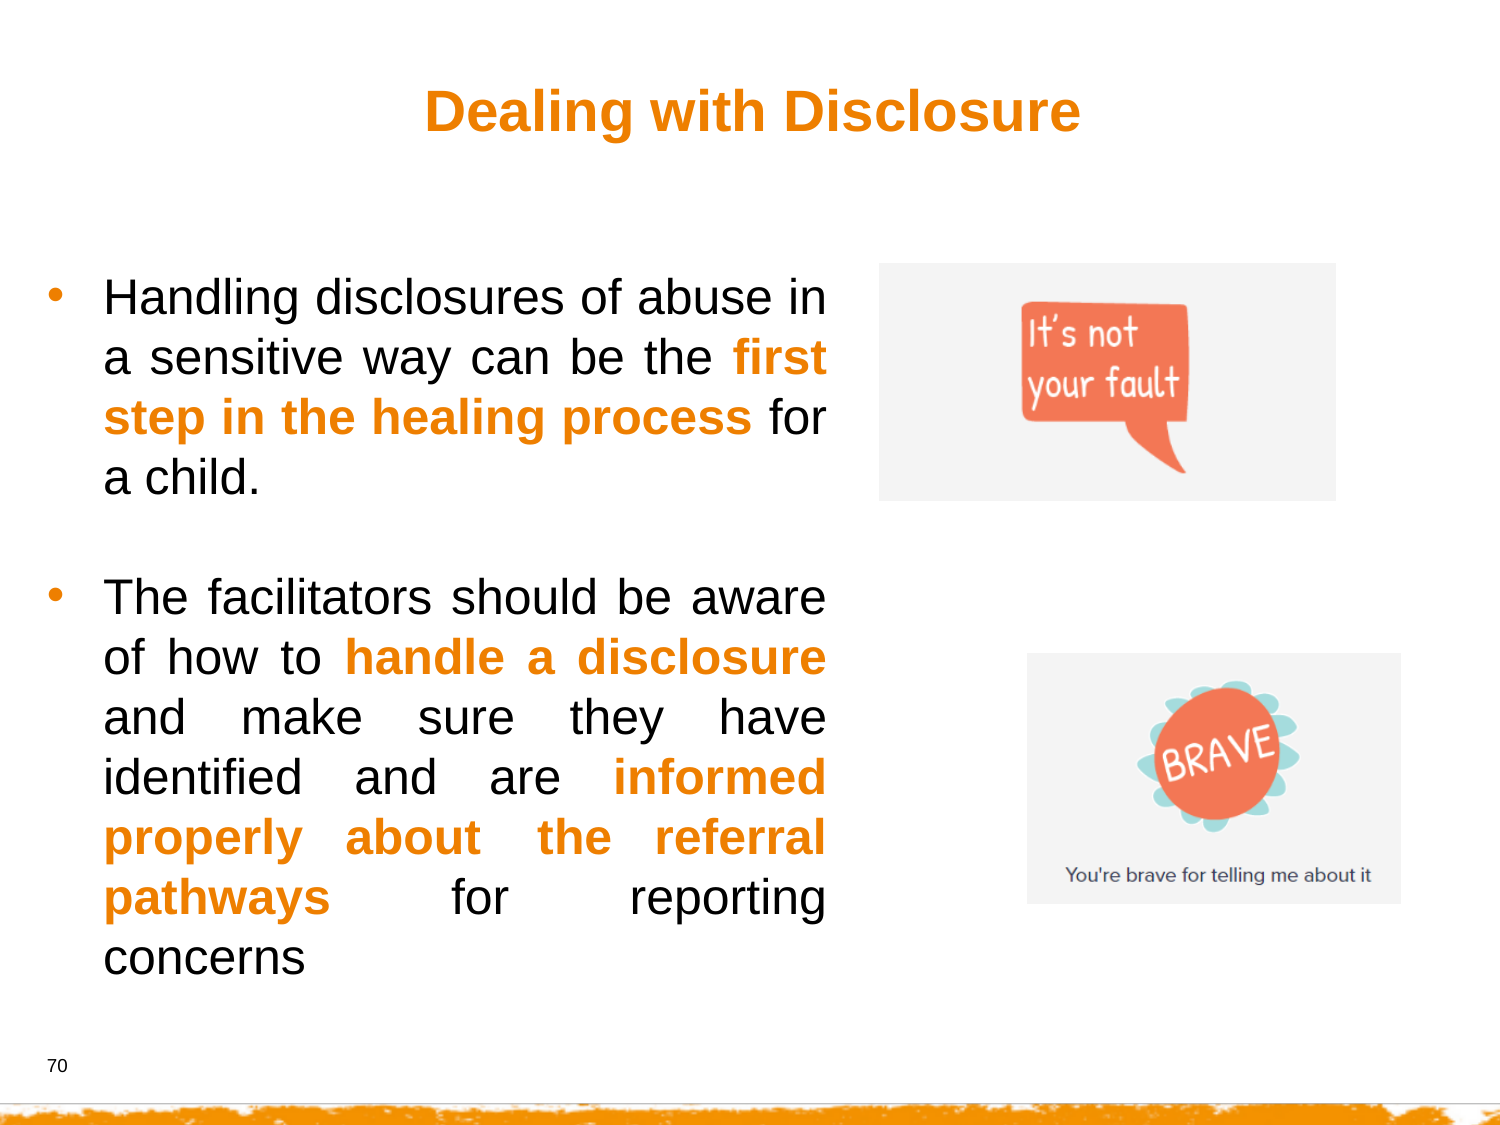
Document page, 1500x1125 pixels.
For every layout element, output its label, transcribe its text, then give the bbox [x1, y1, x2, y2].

picture [879, 262, 1336, 501]
list Dealing with Disclosure [46, 72, 1460, 139]
picture [1027, 653, 1401, 904]
list Handling disclosures of abuse in a sensitive way can be the first step in the healing process for a child. The facilitators should be aware of how to handle a disclosure and make sure they have identified and are informed properly about the referral pathways for reporting concerns [46, 264, 828, 962]
